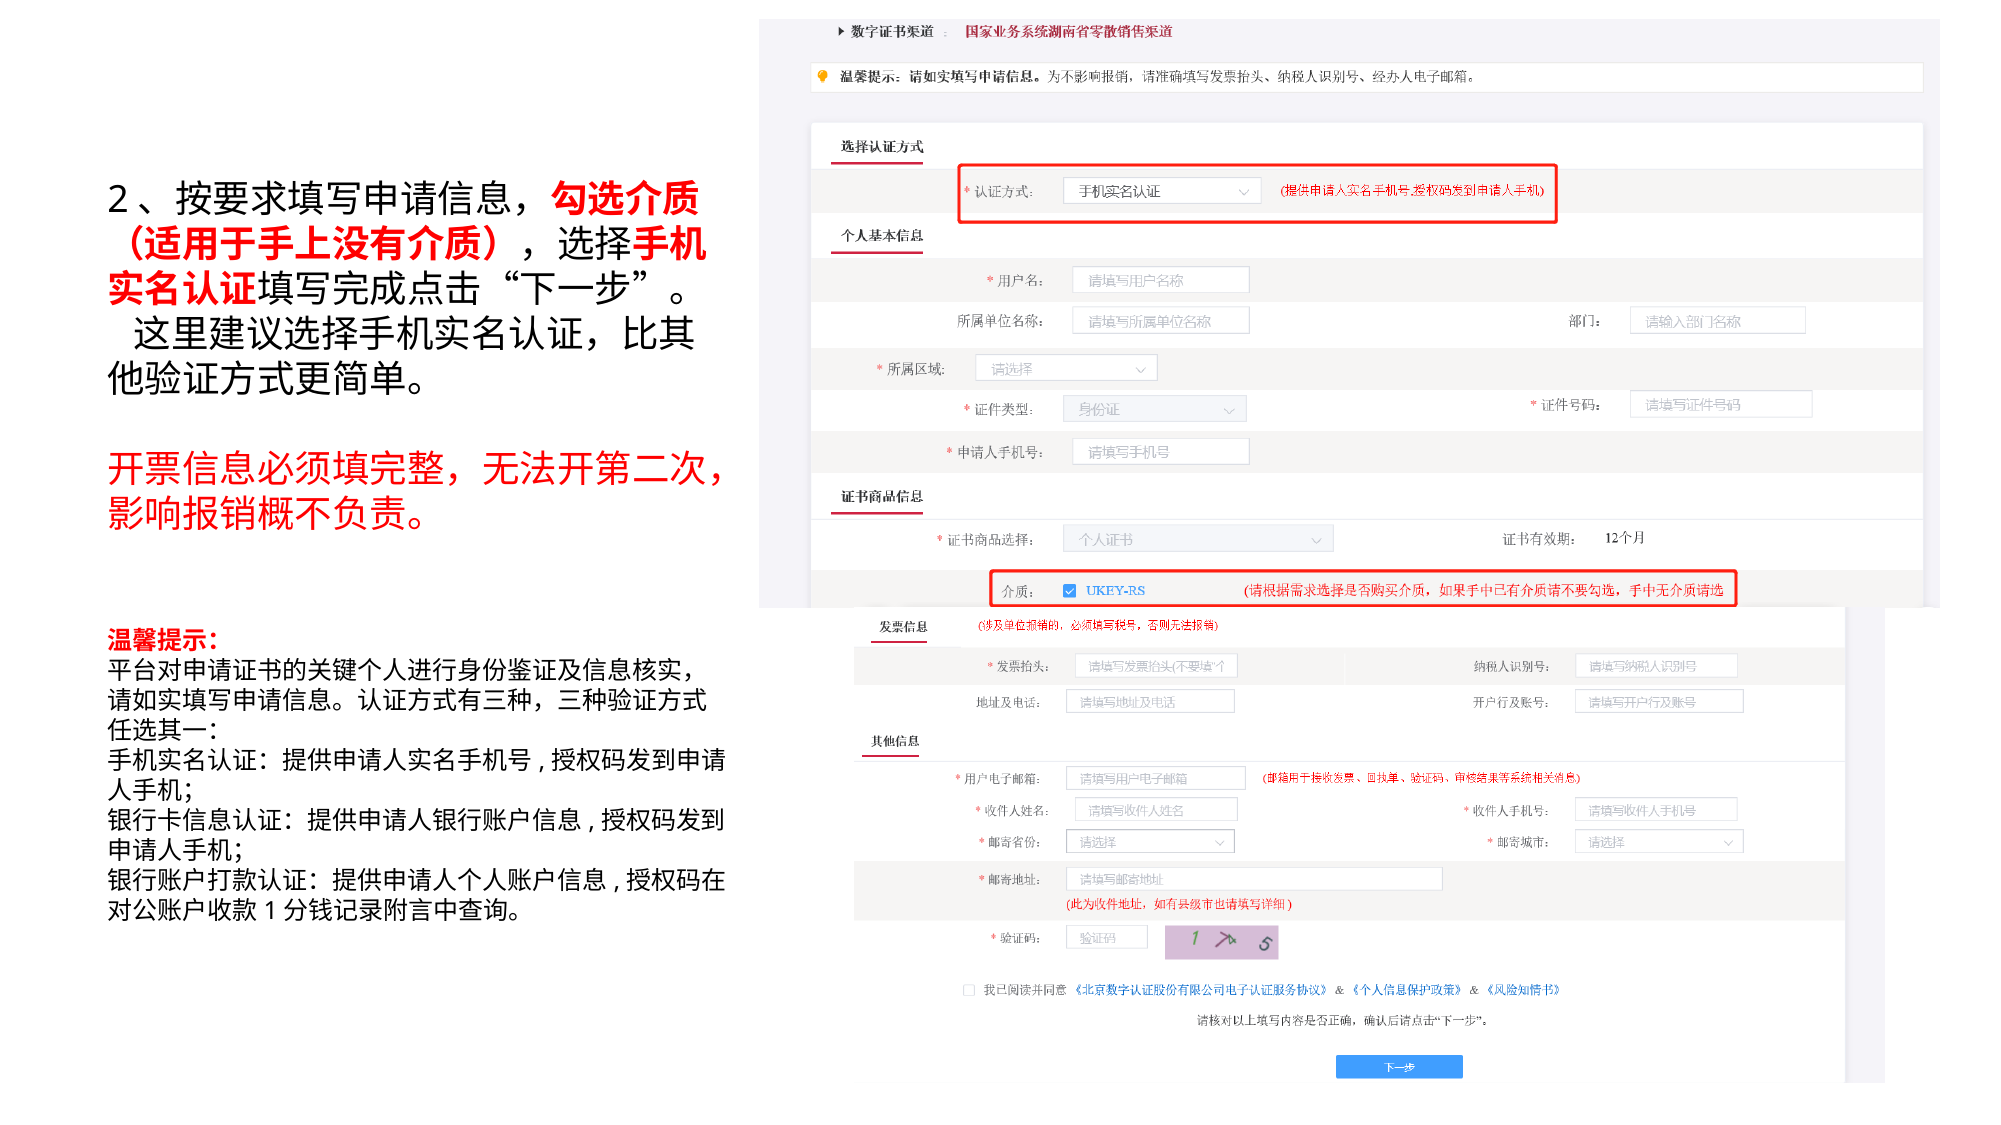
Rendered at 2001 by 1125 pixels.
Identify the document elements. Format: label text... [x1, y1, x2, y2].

picture [759, 19, 1940, 1083]
text_box 2、按要求填写申请信息，勾选介质（适用于手上没有介质），选择手机实名认证填写完成点击“下一步”。 这里建议选择手机实名认证，比其他验证方式更简单。 开票信息必须填完整，无法开第二次，影响报销概不负责。 温馨提示： 平台对申请证书的关键个人进行身份鉴证及信息核实，请如实填写申请信息。认证方式有三种，三种验证方式任选其一： 手机实名认证：提供申请人实名手机号,授权码发到申请人手机； 银行卡信息认证：提供申请人银行账户信息,授权码发到申请人手机； 银行账户打款认证：提供申请人个人账户信息,授权码在对公账户收款1分钱记录附言中查询。 [92, 167, 746, 958]
